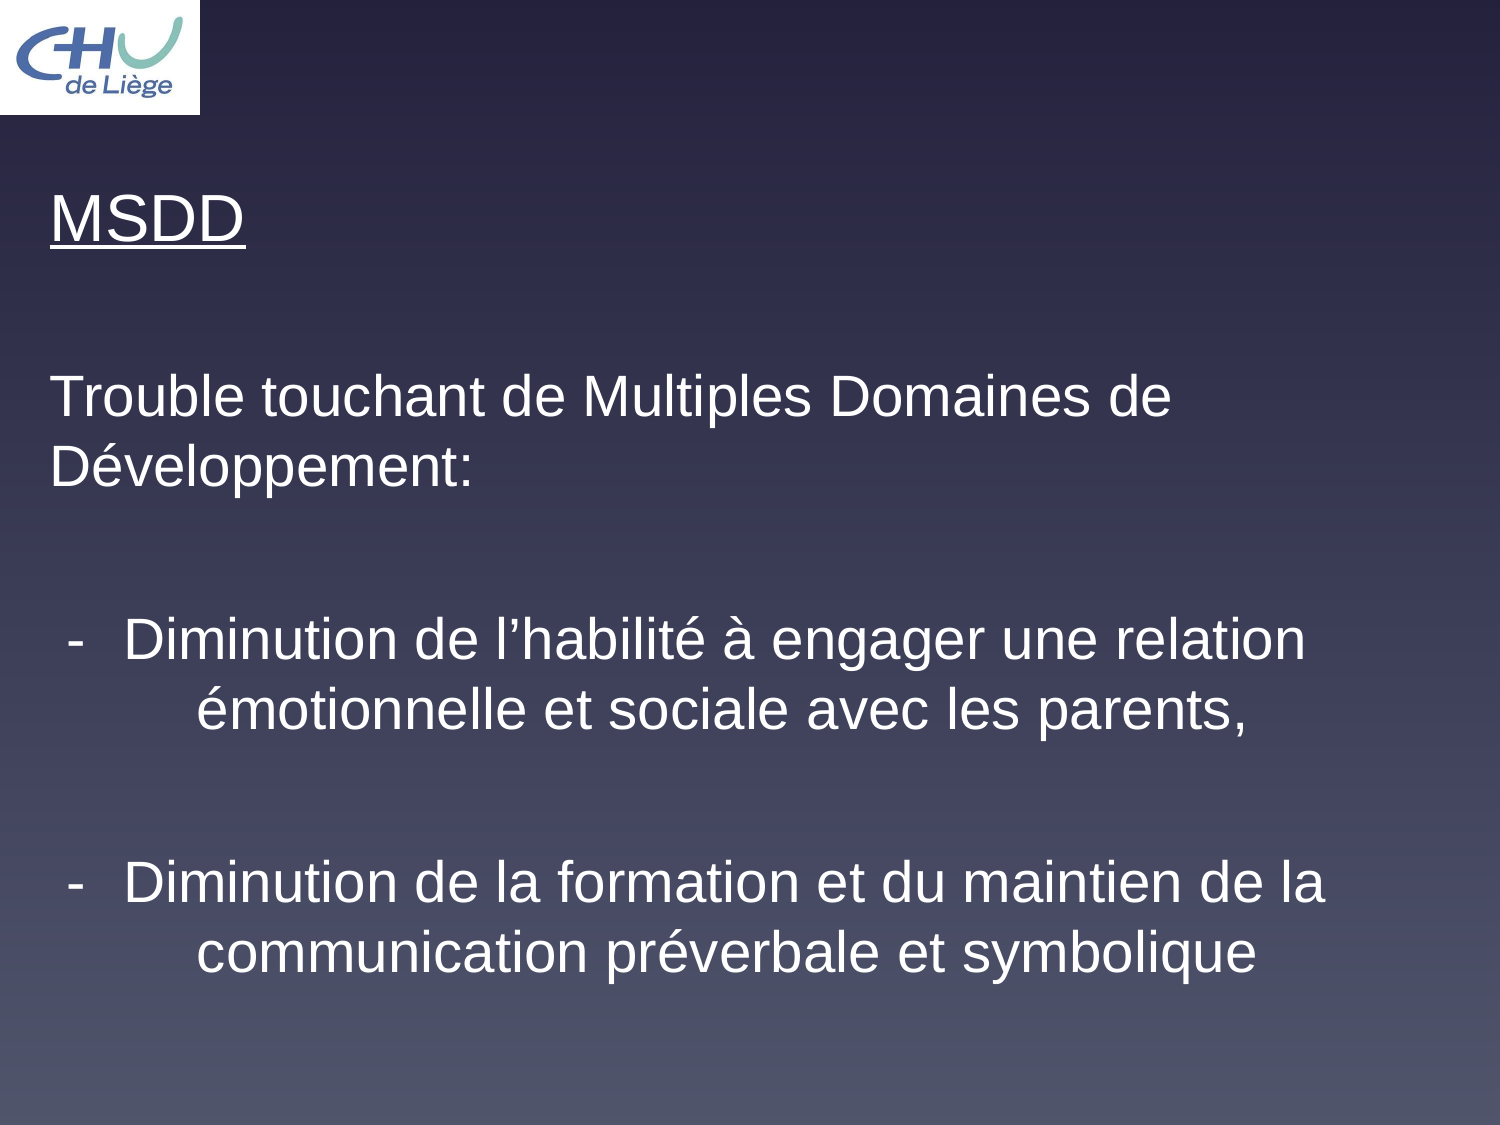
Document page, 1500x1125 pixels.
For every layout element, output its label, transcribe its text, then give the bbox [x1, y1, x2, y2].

text_box MSDD Trouble touchant de Multiples Domaines de Développement: - Diminution de l’habilité à engager une relation émotionnelle et sociale avec les parents, - Diminution de la formation et du maintien de la communication préverbale et symbolique [35, 124, 1385, 1069]
picture [0, 0, 201, 115]
text_box [74, 70, 1424, 1038]
